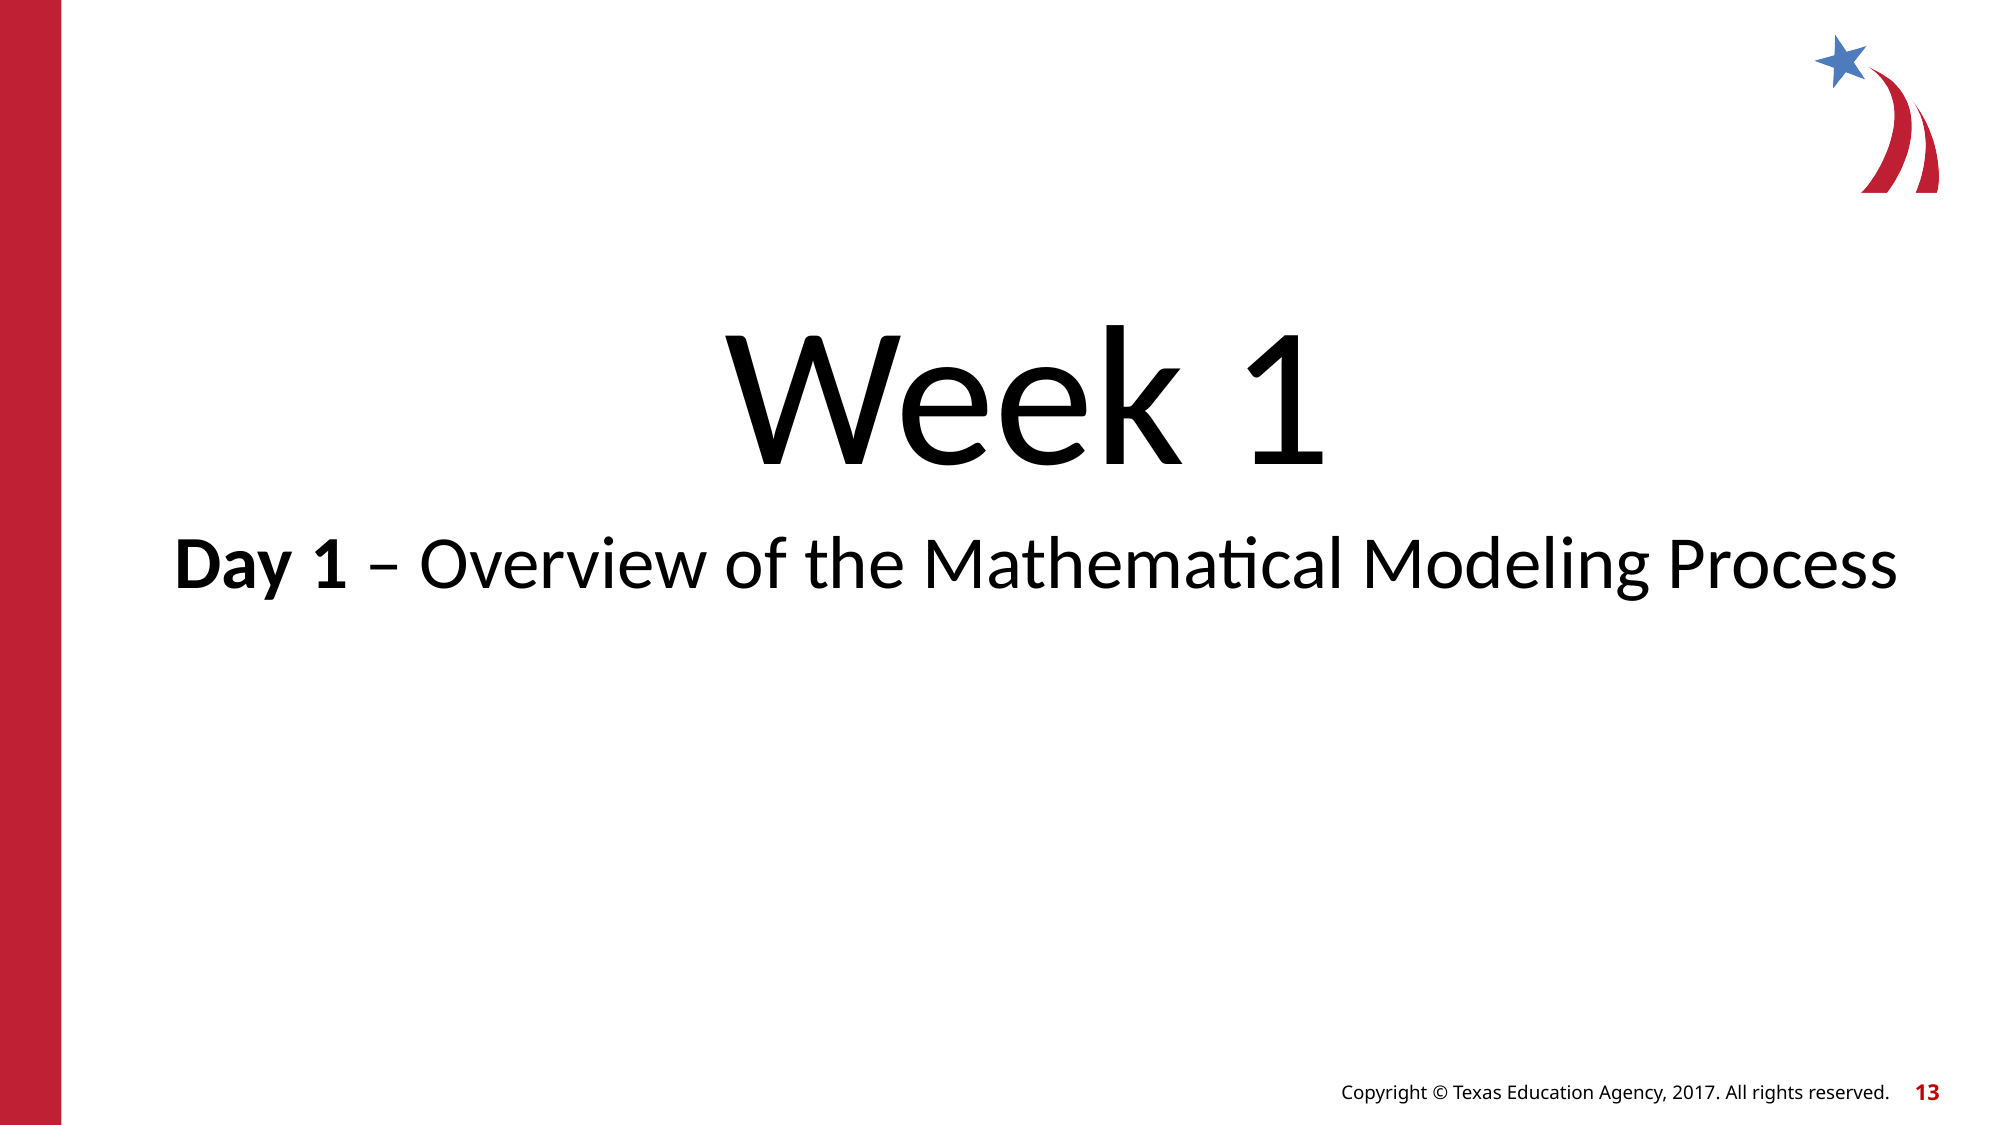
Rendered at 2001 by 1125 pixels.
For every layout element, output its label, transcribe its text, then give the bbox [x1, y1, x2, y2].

picture [1814, 34, 1939, 193]
list Week 1 Day 1 – Overview of the Mathematical Modeling Process [121, 265, 1936, 1010]
